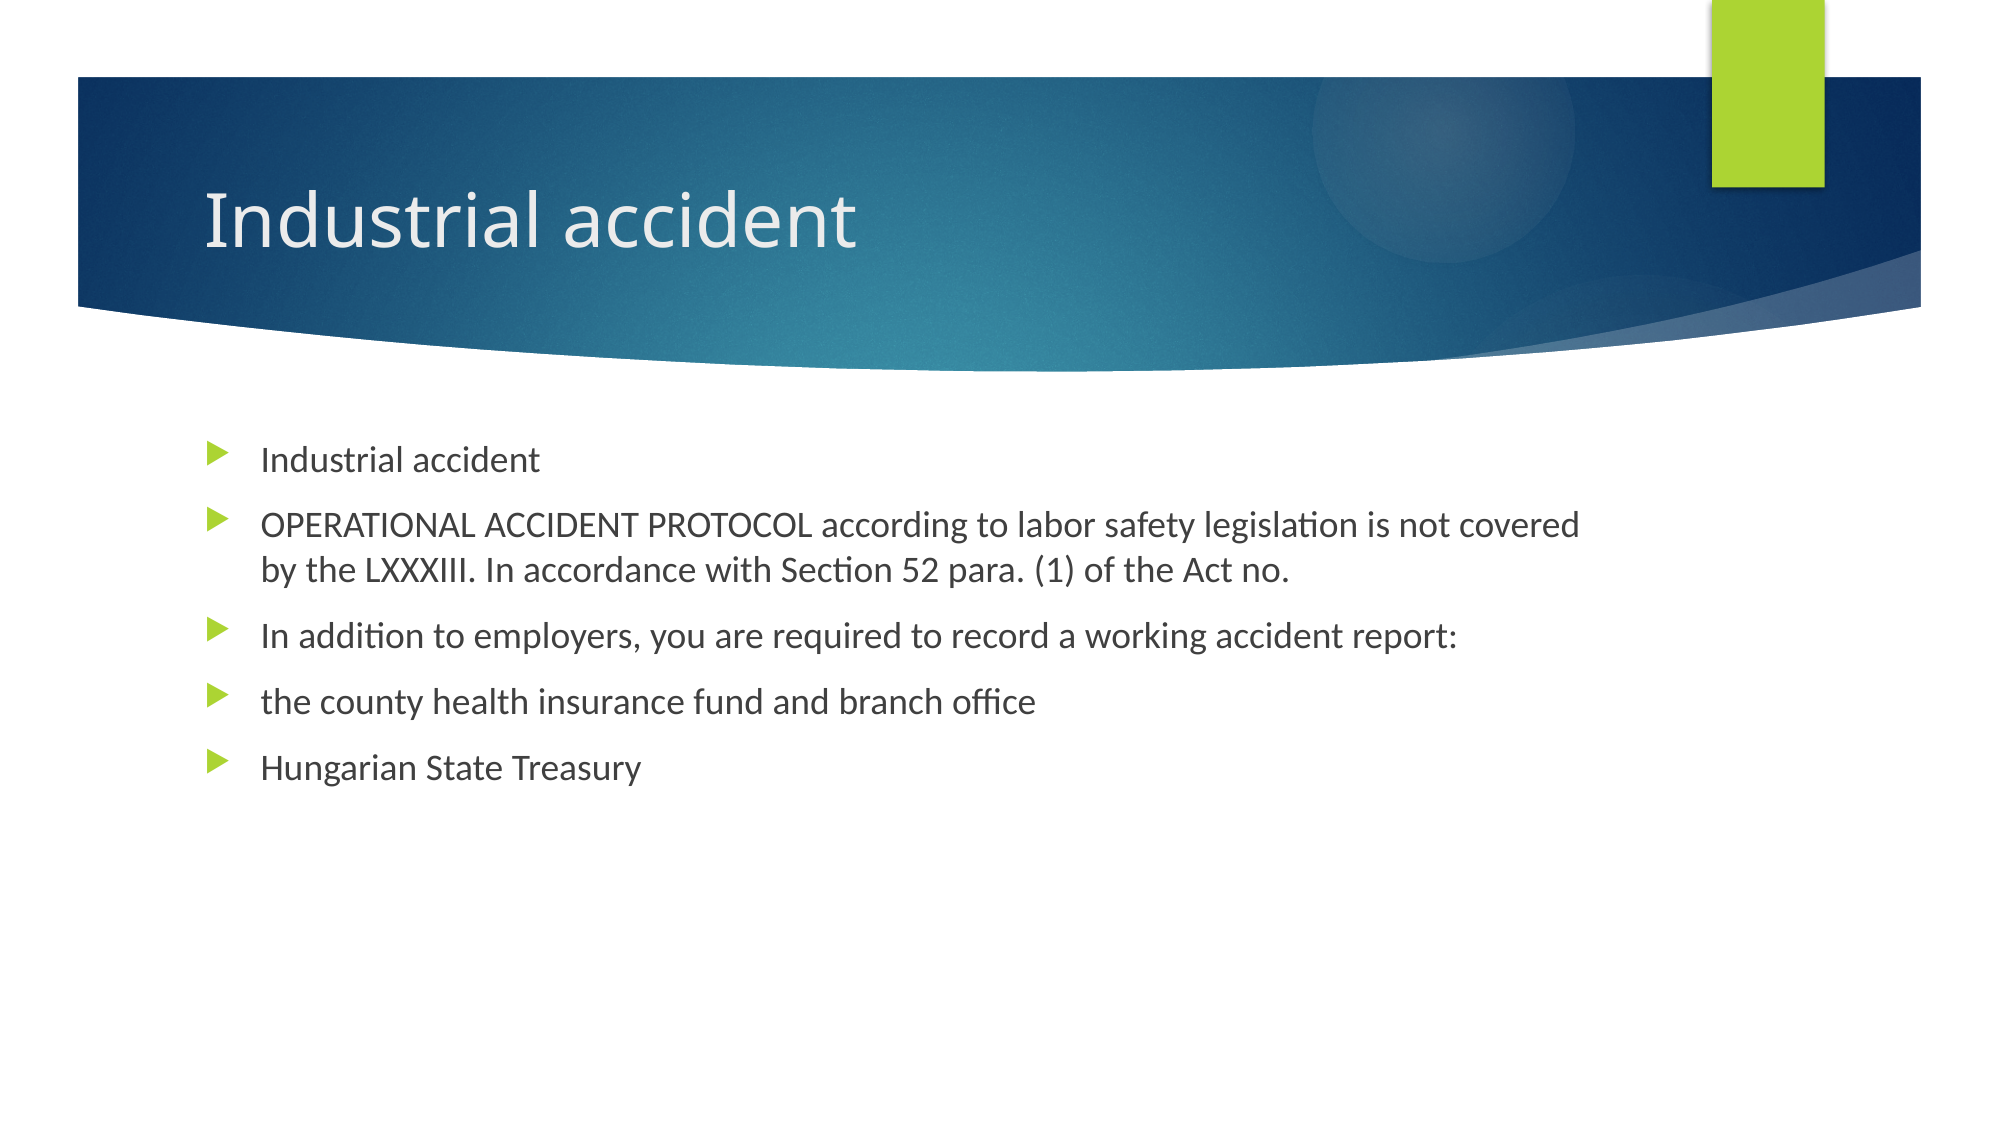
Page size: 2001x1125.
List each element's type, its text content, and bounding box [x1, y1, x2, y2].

list Industrial accident OPERATIONAL ACCIDENT PROTOCOL according to labor safety legislation is not covered by the LXXXIII. In accordance with Section 52 para. (1) of the Act no. In addition to employers, you are required to record a working accident report: the county health insurance fund and branch office Hungarian State Treasury [189, 427, 1627, 988]
title Industrial accident [189, 159, 1627, 276]
